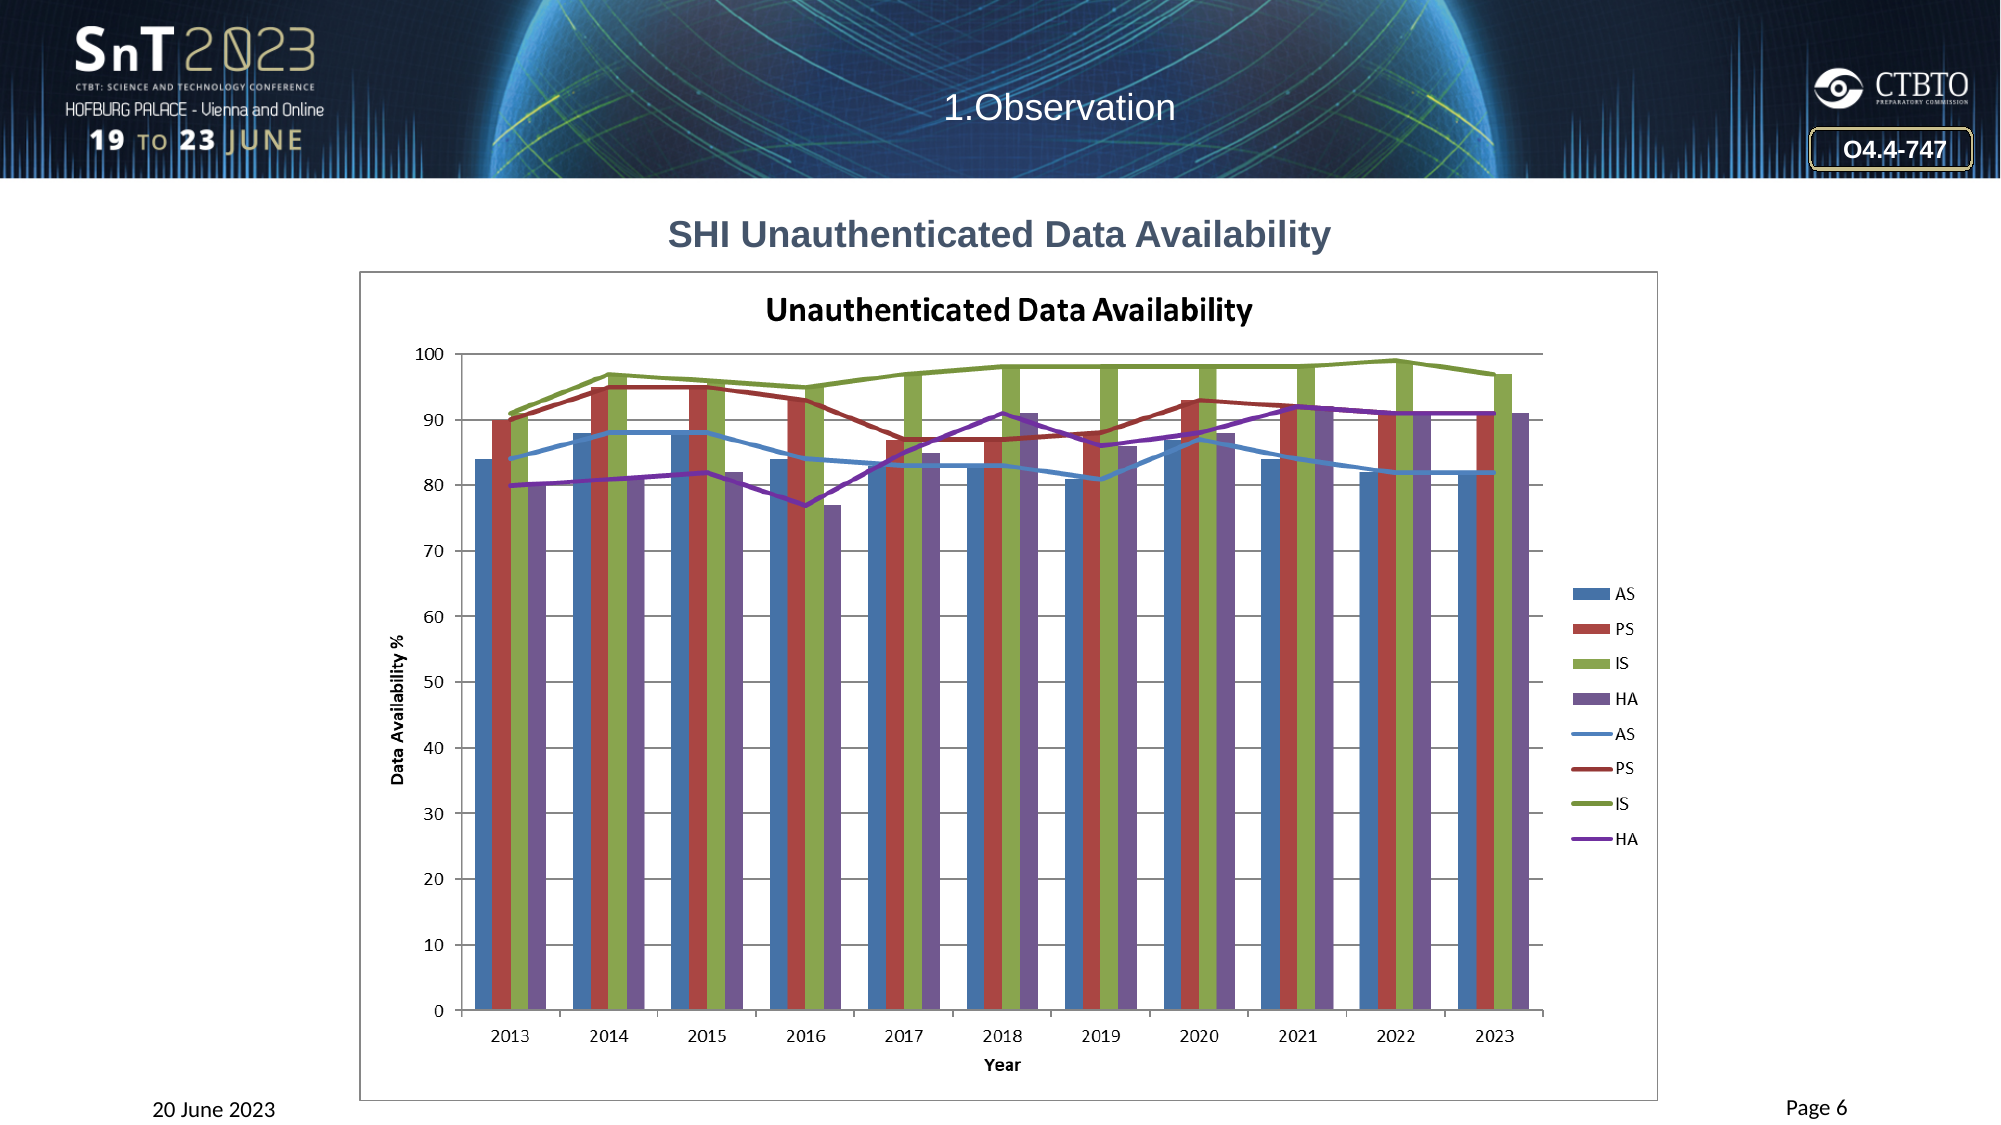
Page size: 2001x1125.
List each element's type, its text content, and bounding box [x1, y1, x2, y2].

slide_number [137, 1087, 588, 1125]
text_box SHI Unauthenticated Data Availability [430, 202, 1570, 263]
picture [0, 0, 2001, 1125]
text_box O4.4-747 [1786, 123, 2000, 171]
slide_number Page 6 [1412, 1085, 1863, 1125]
text_box 1.Observation [359, 43, 1760, 136]
